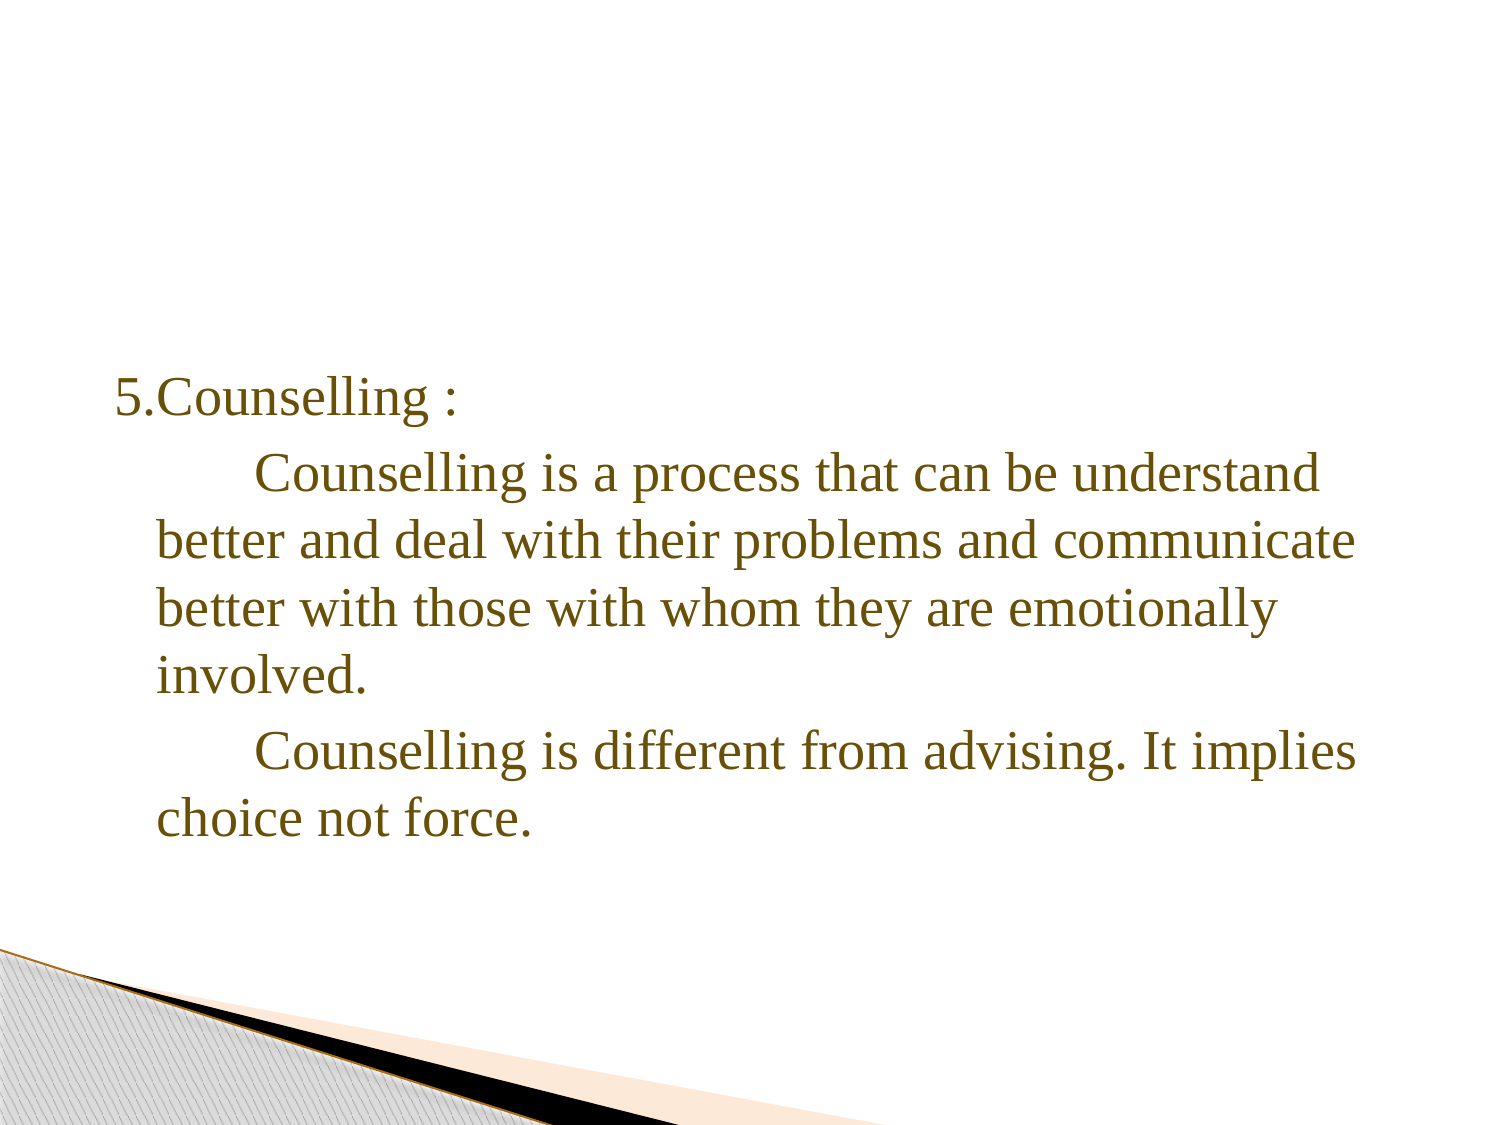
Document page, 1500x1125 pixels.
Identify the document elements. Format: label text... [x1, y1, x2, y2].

list 5.Counselling : Counselling is a process that can be understand better and deal with their problems and communicate better with those with whom they are emotionally involved. Counselling is different from advising. It implies choice not force. [82, 351, 1432, 984]
